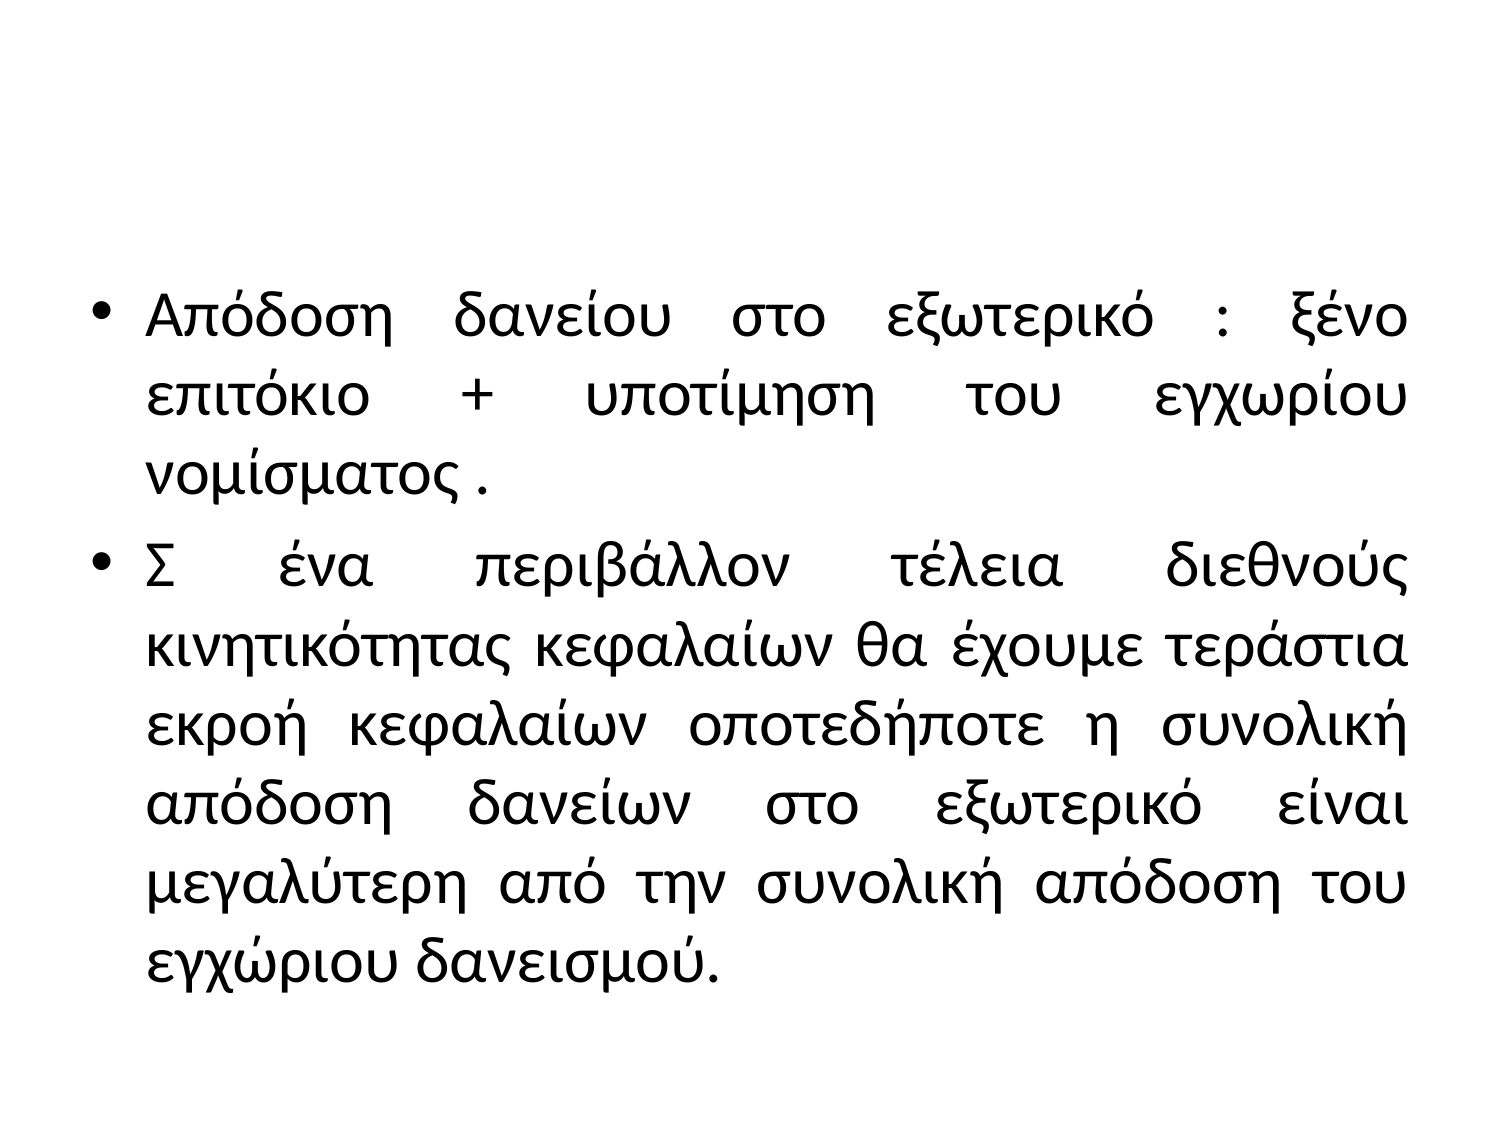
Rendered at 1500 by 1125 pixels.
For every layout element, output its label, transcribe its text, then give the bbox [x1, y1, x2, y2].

list Απόδοση δανείου στο εξωτερικό : ξένο επιτόκιο + υποτίμηση του εγχωρίου νομίσματος . Σ ένα περιβάλλον τέλεια διεθνούς κινητικότητας κεφαλαίων θα έχουμε τεράστια εκροή κεφαλαίων οποτεδήποτε η συνολική απόδοση δανείων στο εξωτερικό είναι μεγαλύτερη από την συνολική απόδοση του εγχώριου δανεισμού. [75, 262, 1425, 1005]
